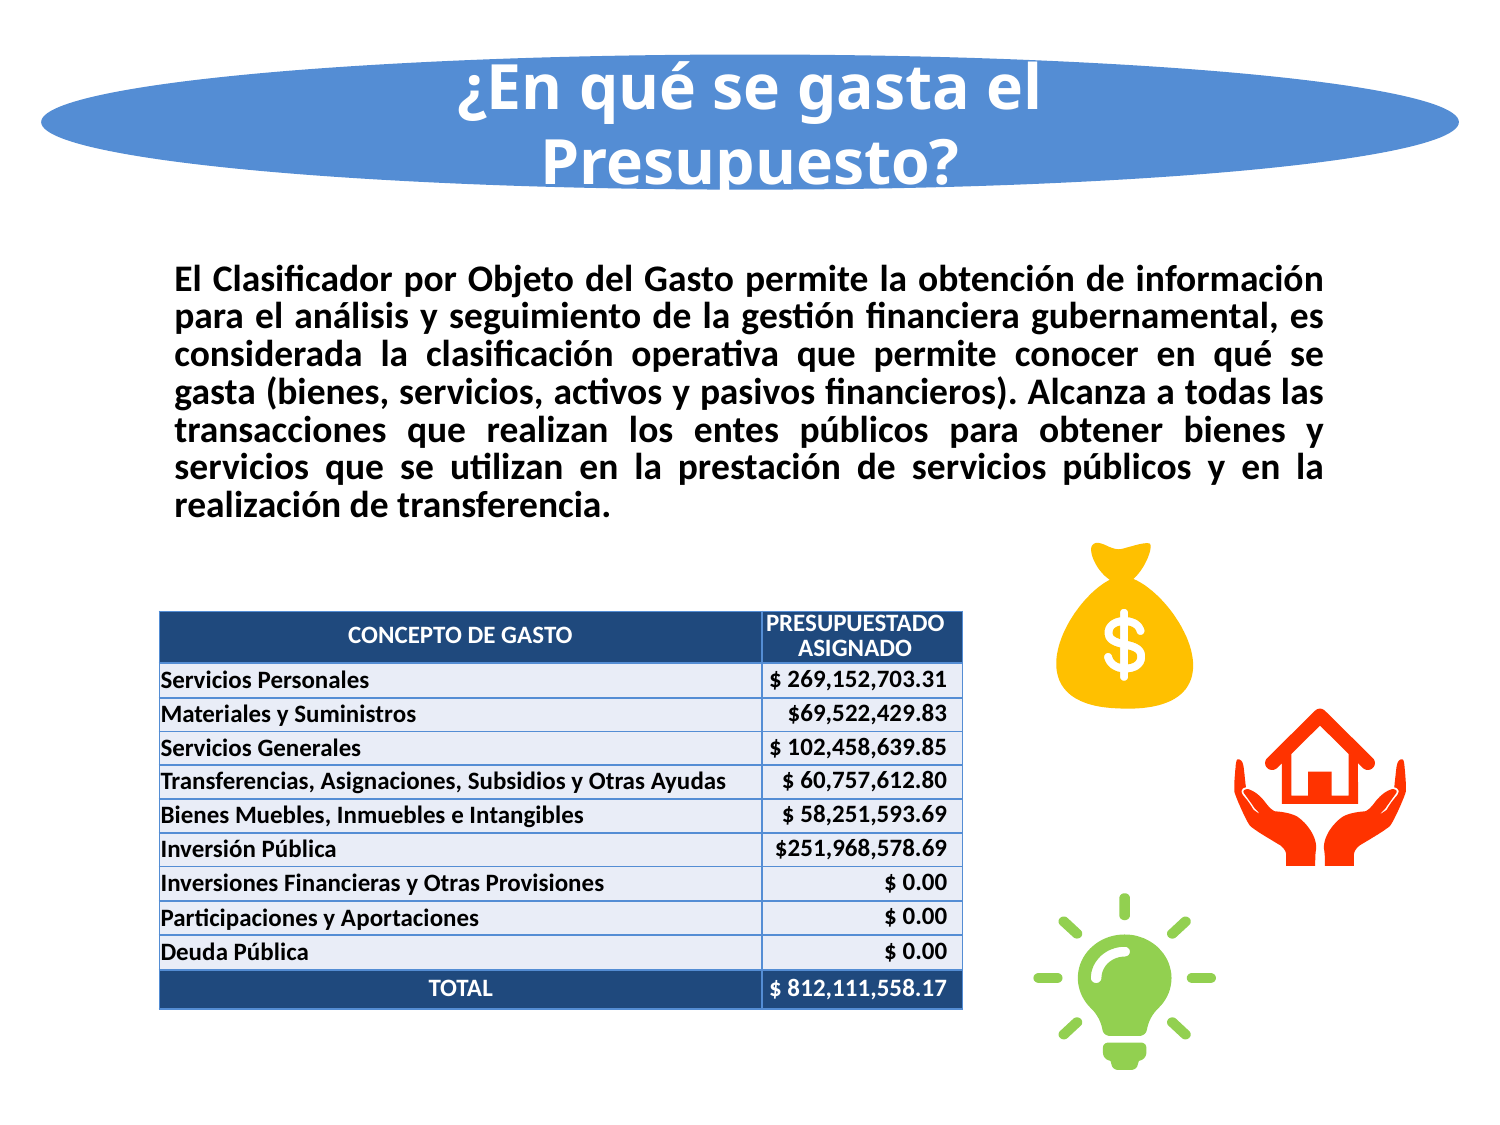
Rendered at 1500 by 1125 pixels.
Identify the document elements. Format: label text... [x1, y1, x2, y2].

text_box [1119, 893, 1130, 921]
table_cell Inversiones Financieras y Otras Provisiones [160, 867, 761, 900]
text_box ¿En qué se gasta el Presupuesto? [39, 52, 1461, 192]
table_cell $ 269,152,703.31 [763, 664, 962, 697]
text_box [1056, 542, 1194, 709]
text_box [1058, 916, 1083, 939]
table_cell Inversión Pública [160, 834, 761, 866]
text_box [1167, 916, 1191, 939]
table_cell $ 0.00 [763, 902, 962, 934]
table_cell $251,968,578.69 [763, 834, 962, 866]
table_cell Bienes Muebles, Inmuebles e Intangibles [160, 800, 761, 832]
text_box [1077, 934, 1172, 1036]
table_cell $ 102,458,639.85 [763, 732, 962, 764]
table_cell $ 0.00 [763, 867, 962, 900]
text_box [1033, 973, 1063, 983]
table_cell Transferencias, Asignaciones, Subsidios y Otras Ayudas [160, 766, 761, 798]
table_header PRESUPUESTADO ASIGNADO [763, 612, 962, 662]
table_cell $ 812,111,558.17 [763, 971, 962, 1008]
text_box [1167, 1017, 1191, 1040]
text_box [1186, 973, 1216, 983]
subtitle El Clasificador por Objeto del Gasto permite la obtención de información para el análisis y seguimiento de la gestión financiera gubernamental, es considerada la clasificación operativa que permite conocer en qué se gasta (bienes, servicios, activos y pasivos financieros). Alcanza a todas las transacciones que realizan los entes públicos para obtener bienes y servicios que se utilizan en la prestación de servicios públicos y en la realización de transferencia. [159, 255, 1341, 563]
table_cell TOTAL [160, 971, 761, 1008]
table_cell Deuda Pública [160, 936, 761, 969]
table_cell Servicios Personales [160, 664, 761, 697]
table_cell Materiales y Suministros [160, 699, 761, 731]
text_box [1234, 708, 1407, 867]
table_cell $ 58,251,593.69 [763, 800, 962, 832]
text_box [1058, 1017, 1083, 1040]
text_box [1102, 1042, 1147, 1070]
table_cell $ 0.00 [763, 936, 962, 969]
table_cell $69,522,429.83 [763, 699, 962, 731]
table_cell Participaciones y Aportaciones [160, 902, 761, 934]
table_cell $ 60,757,612.80 [763, 766, 962, 798]
table_header CONCEPTO DE GASTO [160, 612, 761, 662]
table_cell Servicios Generales [160, 732, 761, 764]
